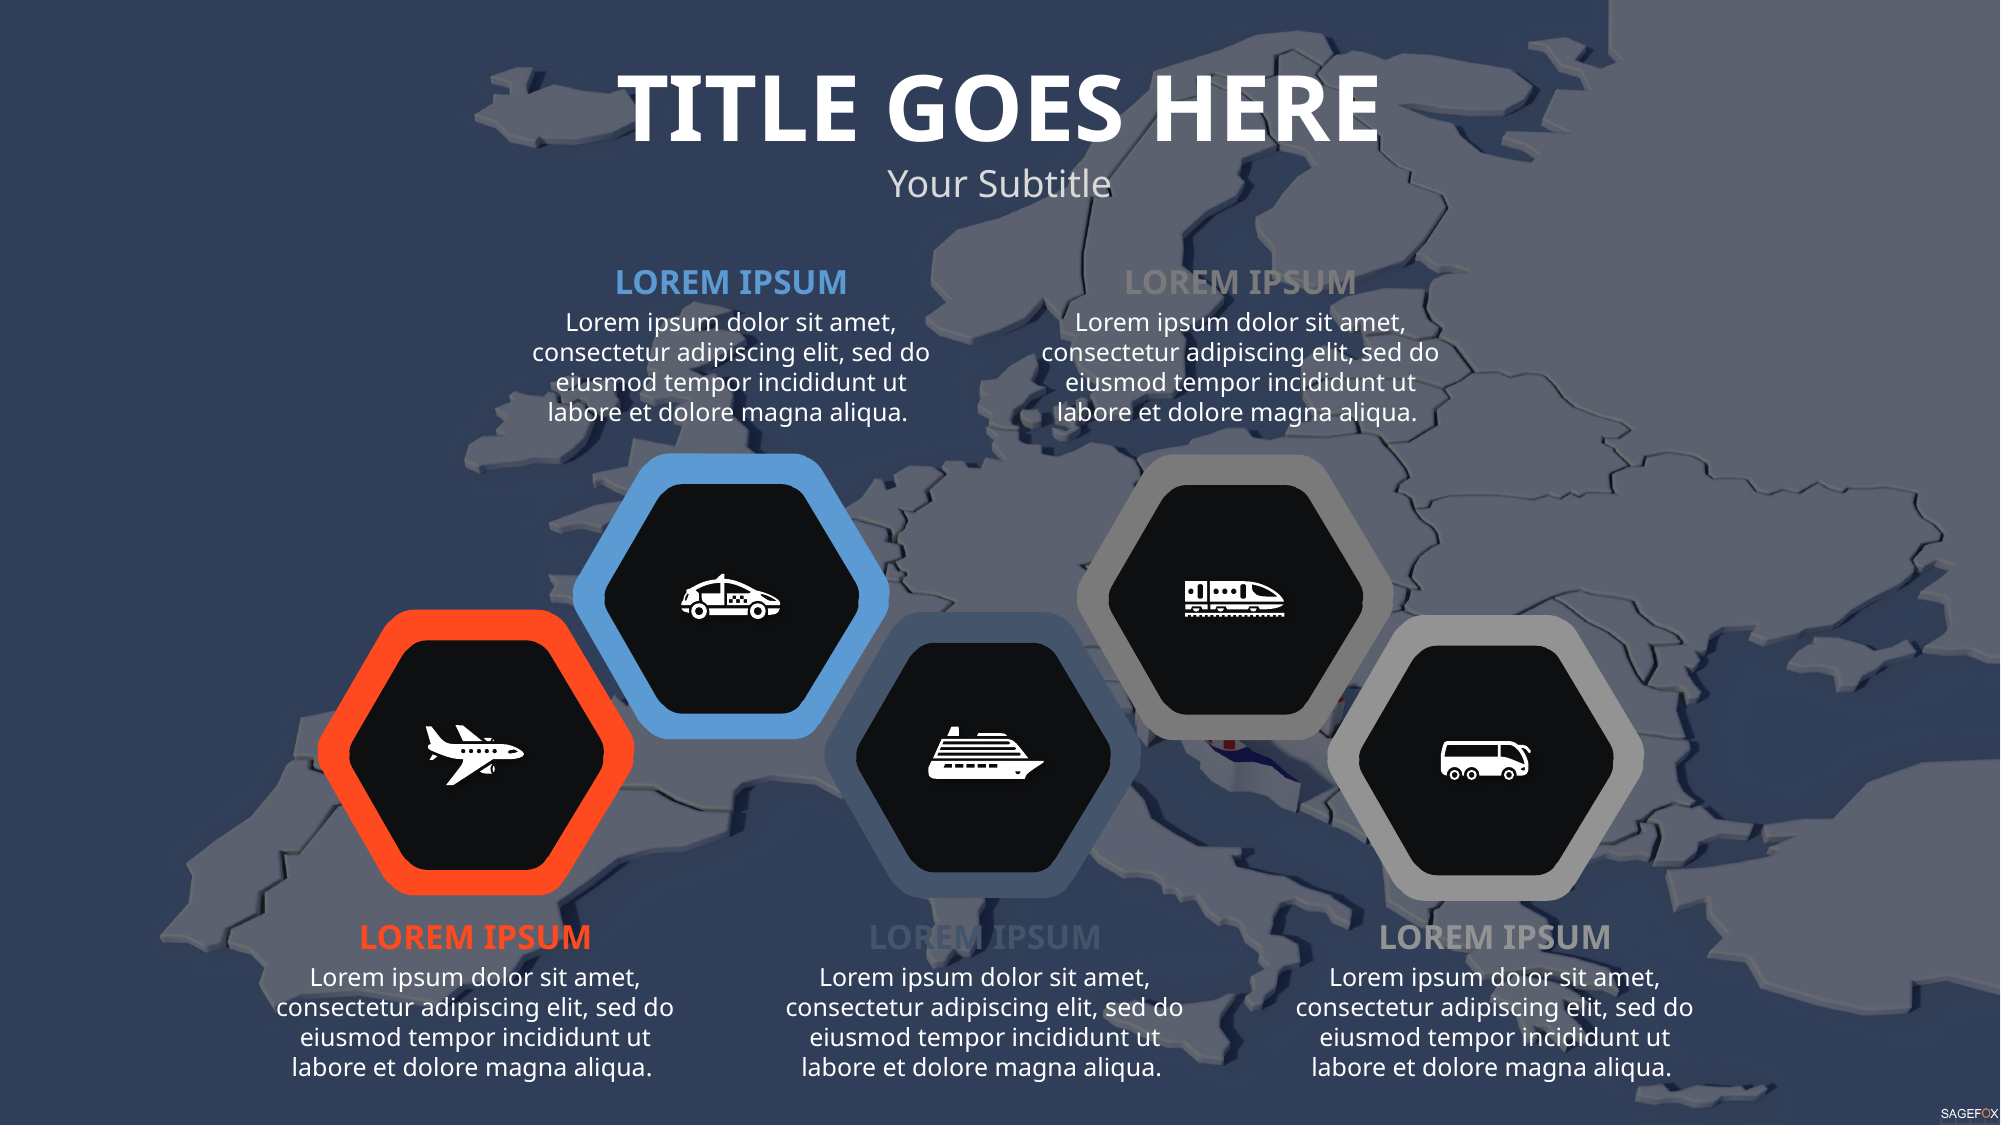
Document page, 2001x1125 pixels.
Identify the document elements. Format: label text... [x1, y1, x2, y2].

text_box LOREM IPSUM Lorem ipsum dolor sit amet, consectetur adipiscing elit, sed do eiusmod tempor incididunt ut labore et dolore magna aliqua. [1270, 909, 1721, 1089]
text_box [1107, 484, 1365, 716]
text_box [603, 483, 861, 715]
text_box [947, 726, 959, 736]
text_box [1185, 604, 1285, 617]
text_box [1449, 769, 1460, 780]
text_box TITLE GOES HERE Your Subtitle [548, 42, 1452, 322]
text_box LOREM IPSUM Lorem ipsum dolor sit amet, consectetur adipiscing elit, sed do eiusmod tempor incididunt ut labore et dolore magna aliqua. [760, 909, 1211, 1089]
text_box [823, 611, 1143, 899]
text_box [928, 760, 1044, 779]
text_box [933, 738, 1029, 759]
text_box LOREM IPSUM Lorem ipsum dolor sit amet, consectetur adipiscing elit, sed do eiusmod tempor incididunt ut labore et dolore magna aliqua. [1015, 254, 1466, 434]
text_box LOREM IPSUM Lorem ipsum dolor sit amet, consectetur adipiscing elit, sed do eiusmod tempor incididunt ut labore et dolore magna aliqua. [506, 254, 957, 434]
text_box [348, 639, 605, 871]
text_box LOREM IPSUM Lorem ipsum dolor sit amet, consectetur adipiscing elit, sed do eiusmod tempor incididunt ut labore et dolore magna aliqua. [250, 909, 701, 1089]
text_box [1185, 581, 1208, 602]
text_box [1209, 581, 1285, 602]
text_box [571, 452, 891, 741]
text_box [455, 725, 483, 742]
text_box [1357, 644, 1615, 877]
text_box [1326, 614, 1646, 902]
text_box [425, 726, 525, 786]
text_box [1503, 769, 1515, 780]
picture [0, 0, 2001, 1125]
text_box [316, 608, 636, 897]
text_box [1440, 741, 1531, 776]
text_box [855, 641, 1112, 874]
text_box [1466, 769, 1477, 780]
text_box [1075, 453, 1395, 742]
text_box [681, 573, 781, 619]
